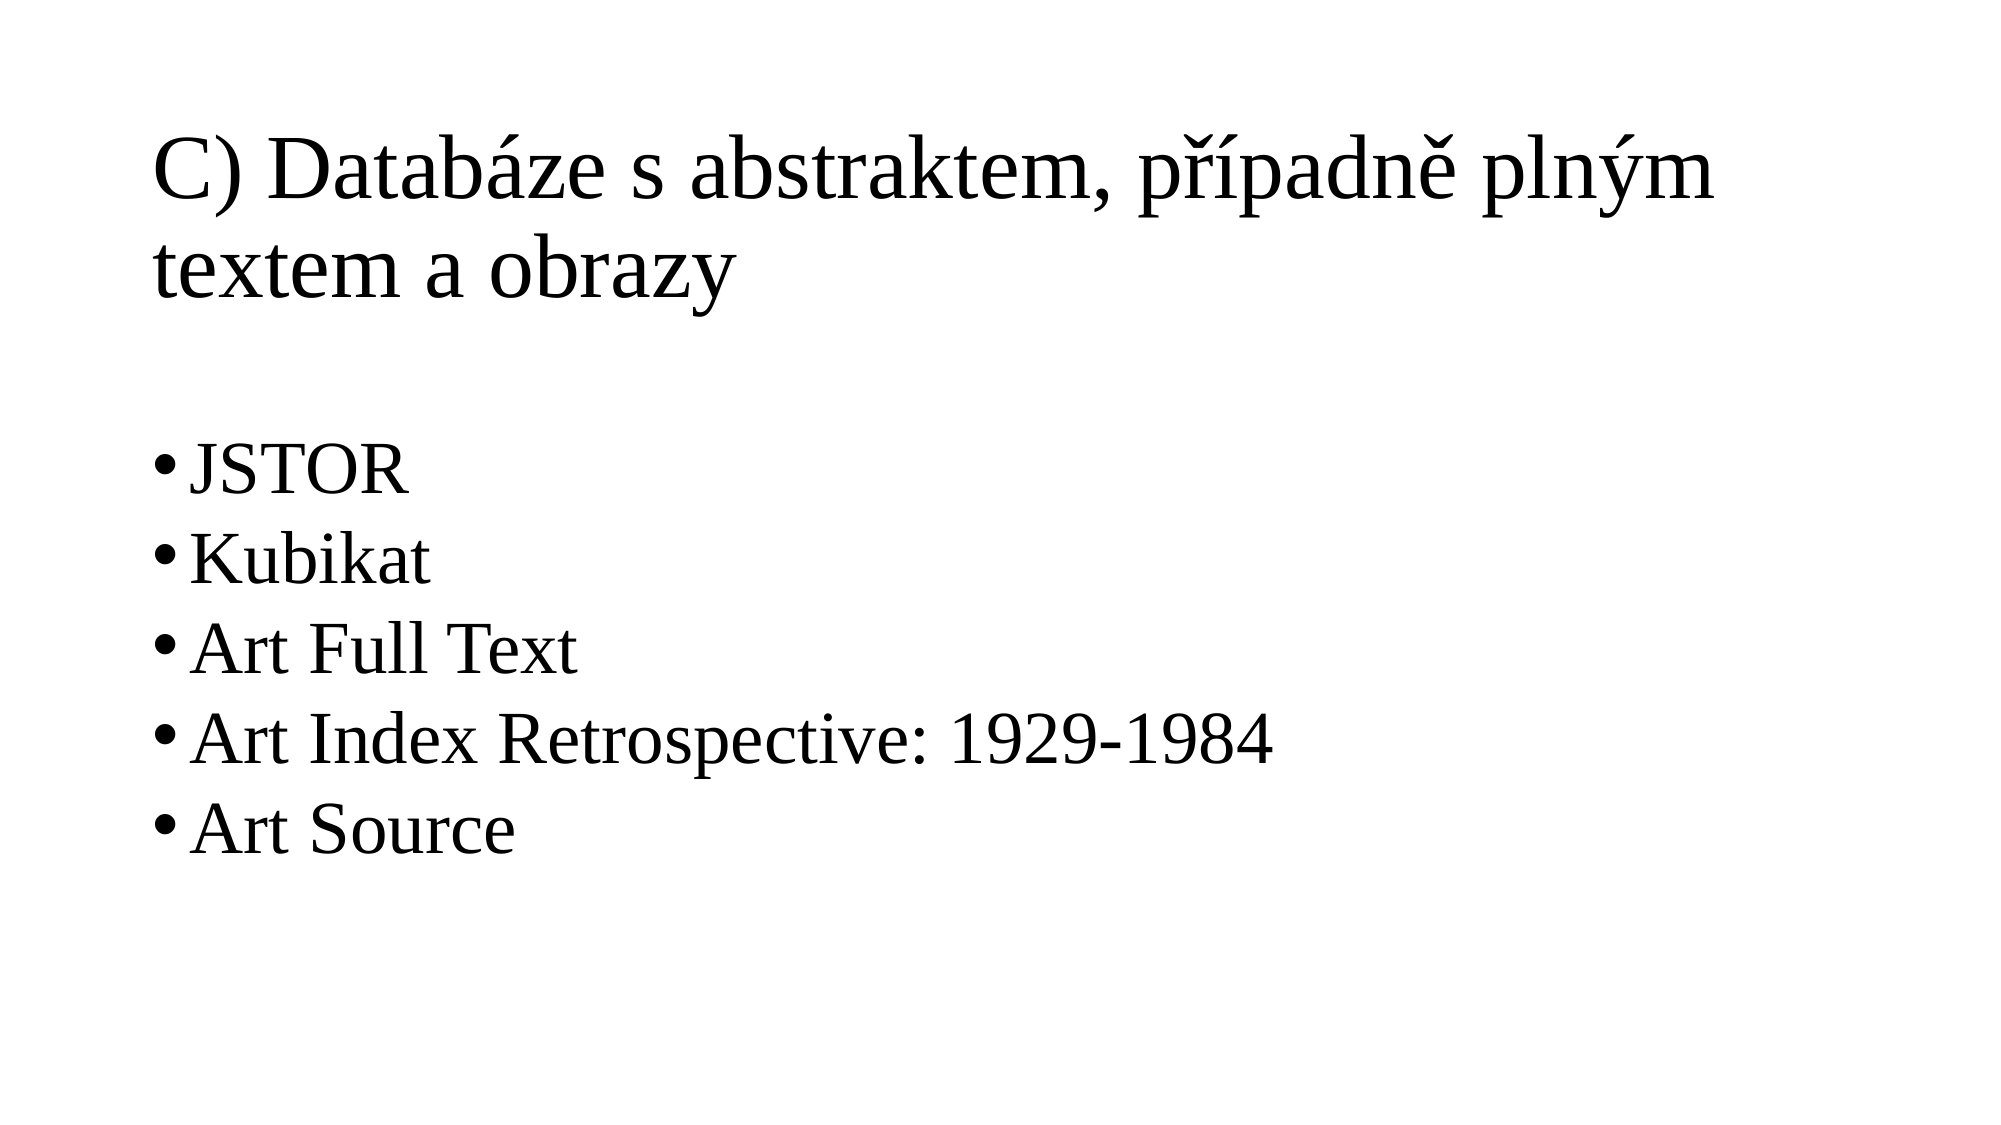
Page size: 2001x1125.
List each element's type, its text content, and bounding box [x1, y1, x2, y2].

text_box C) Databáze s abstraktem, případně plným textem a obrazy [137, 59, 1863, 378]
text_box JSTOR Kubikat Art Full Text Art Index Retrospective: 1929-1984 Art Source [137, 411, 1863, 968]
